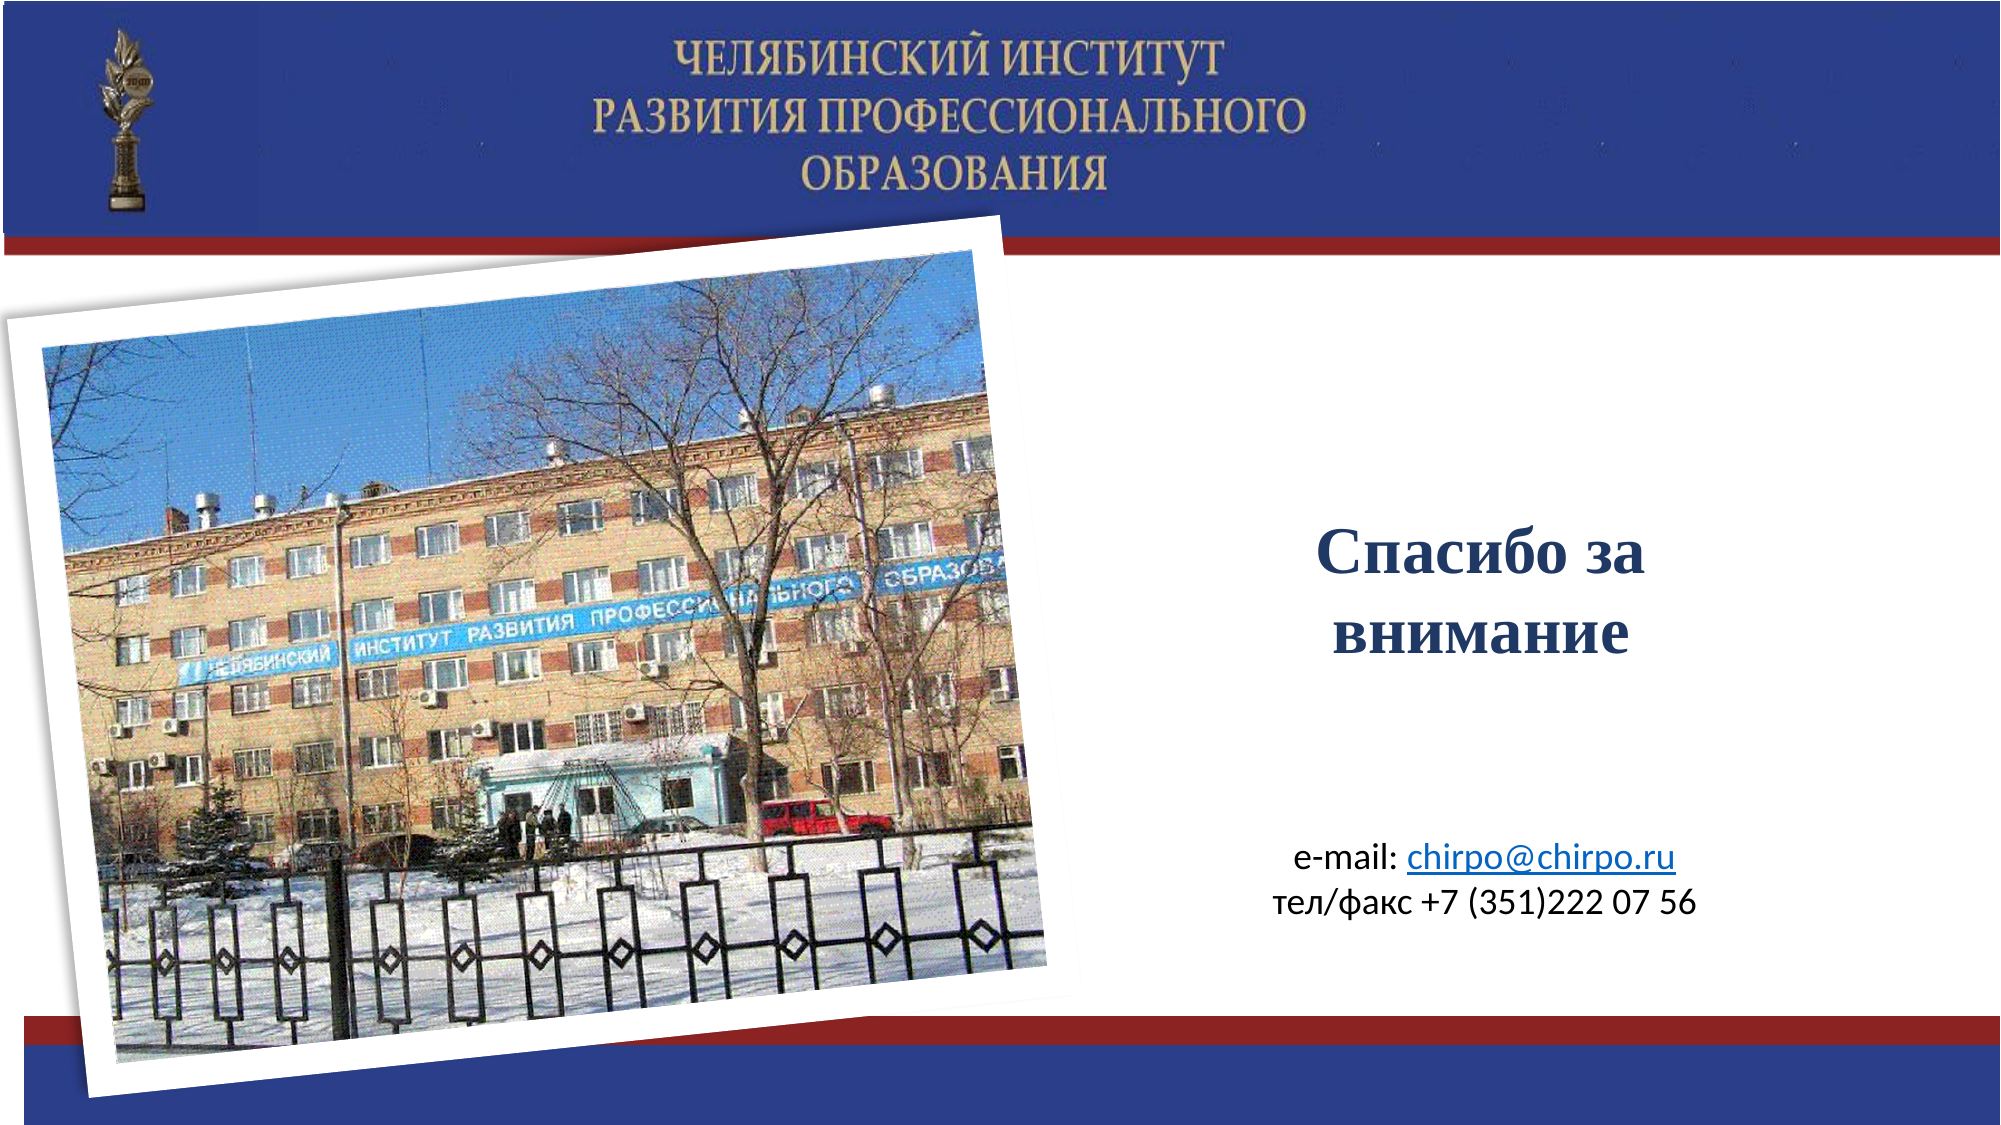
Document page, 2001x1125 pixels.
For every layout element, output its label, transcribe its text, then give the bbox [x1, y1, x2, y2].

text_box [3, 1, 2000, 261]
text_box Спасибо за внимание [1256, 499, 1707, 675]
picture [3, 261, 2000, 1125]
text_box e-mail: chirpo@chirpo.ru тел/факс +7 (351)222 07 56 [1189, 774, 1780, 980]
